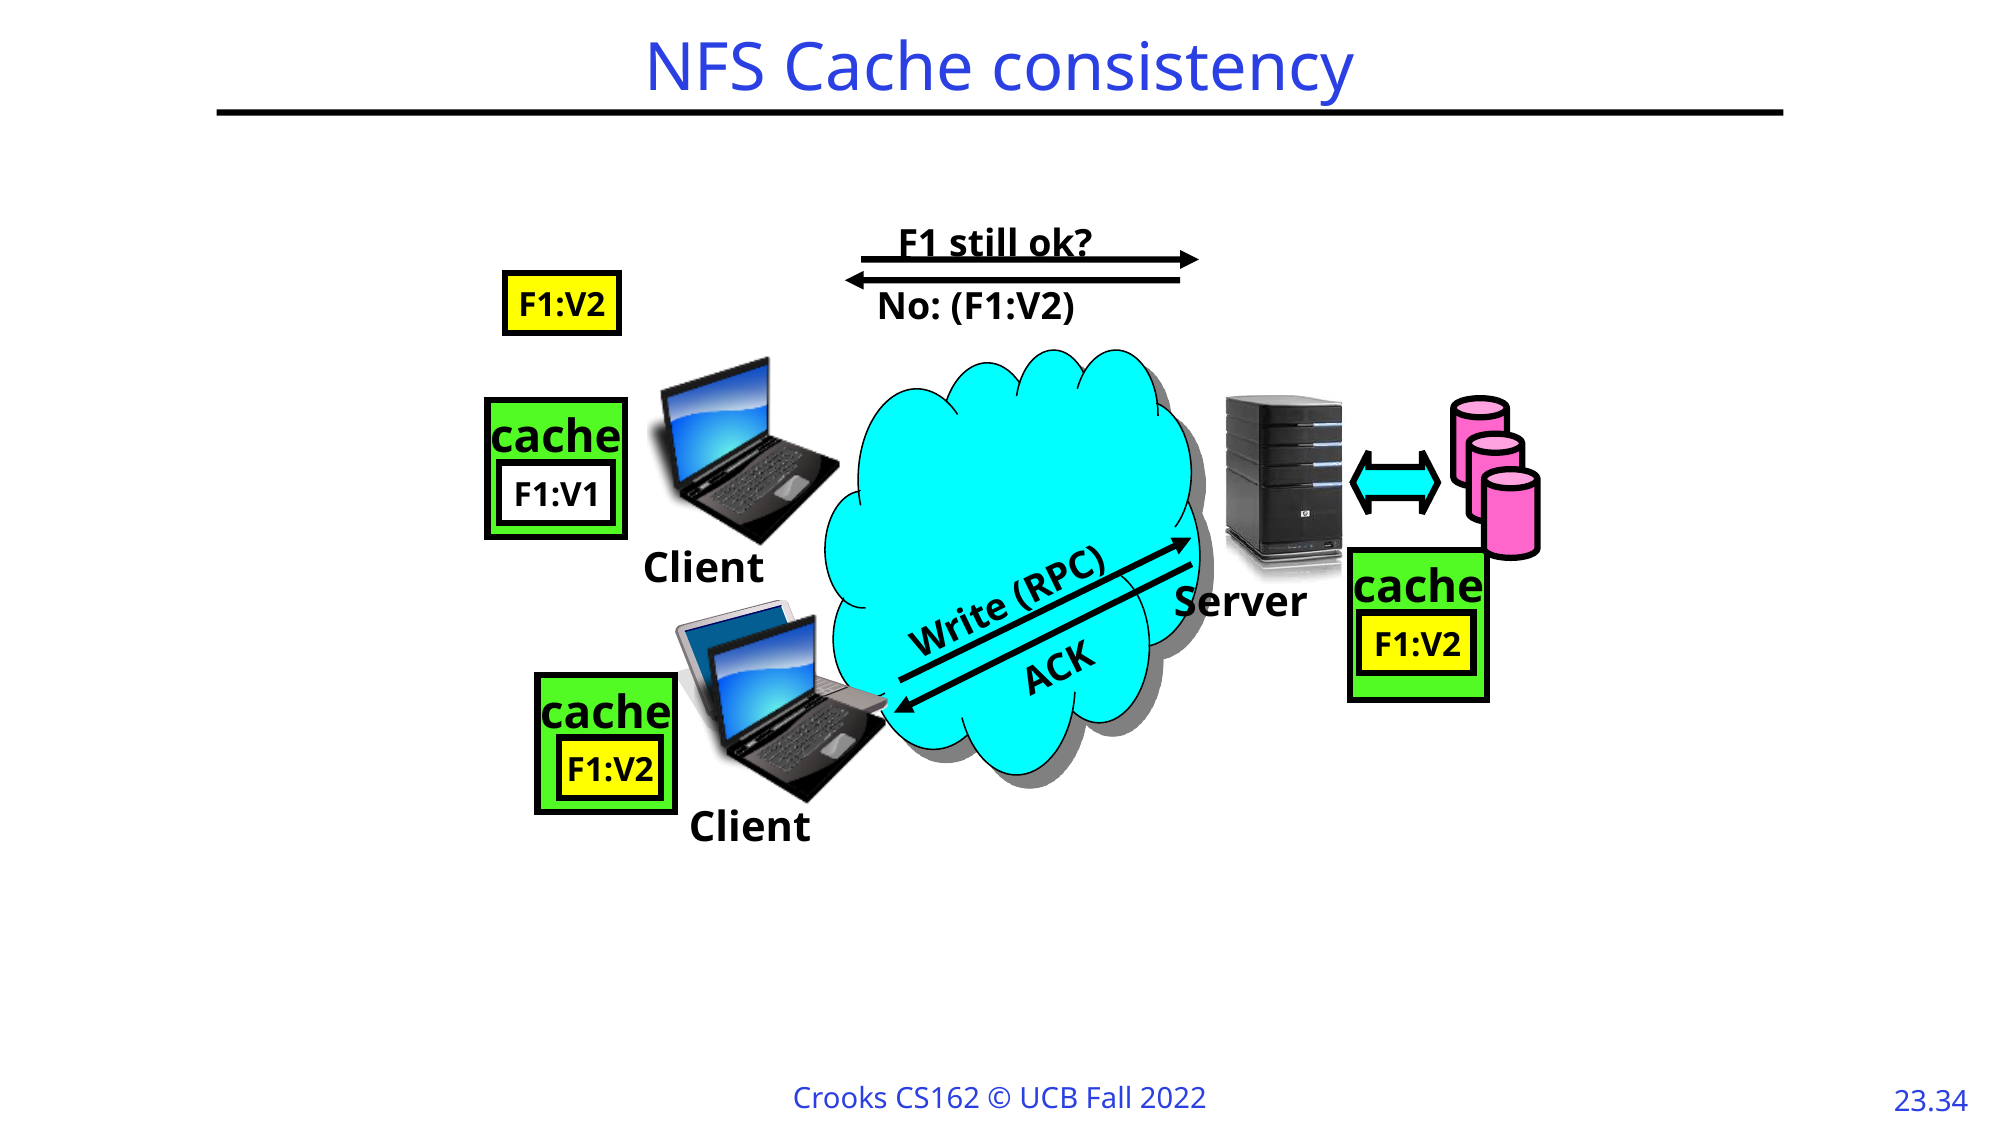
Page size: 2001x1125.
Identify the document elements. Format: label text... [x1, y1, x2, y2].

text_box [487, 349, 1538, 858]
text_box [844, 274, 1181, 336]
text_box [860, 211, 1200, 273]
text_box F1:V2 [504, 272, 620, 334]
title NFS Cache consistency [216, 24, 1784, 113]
